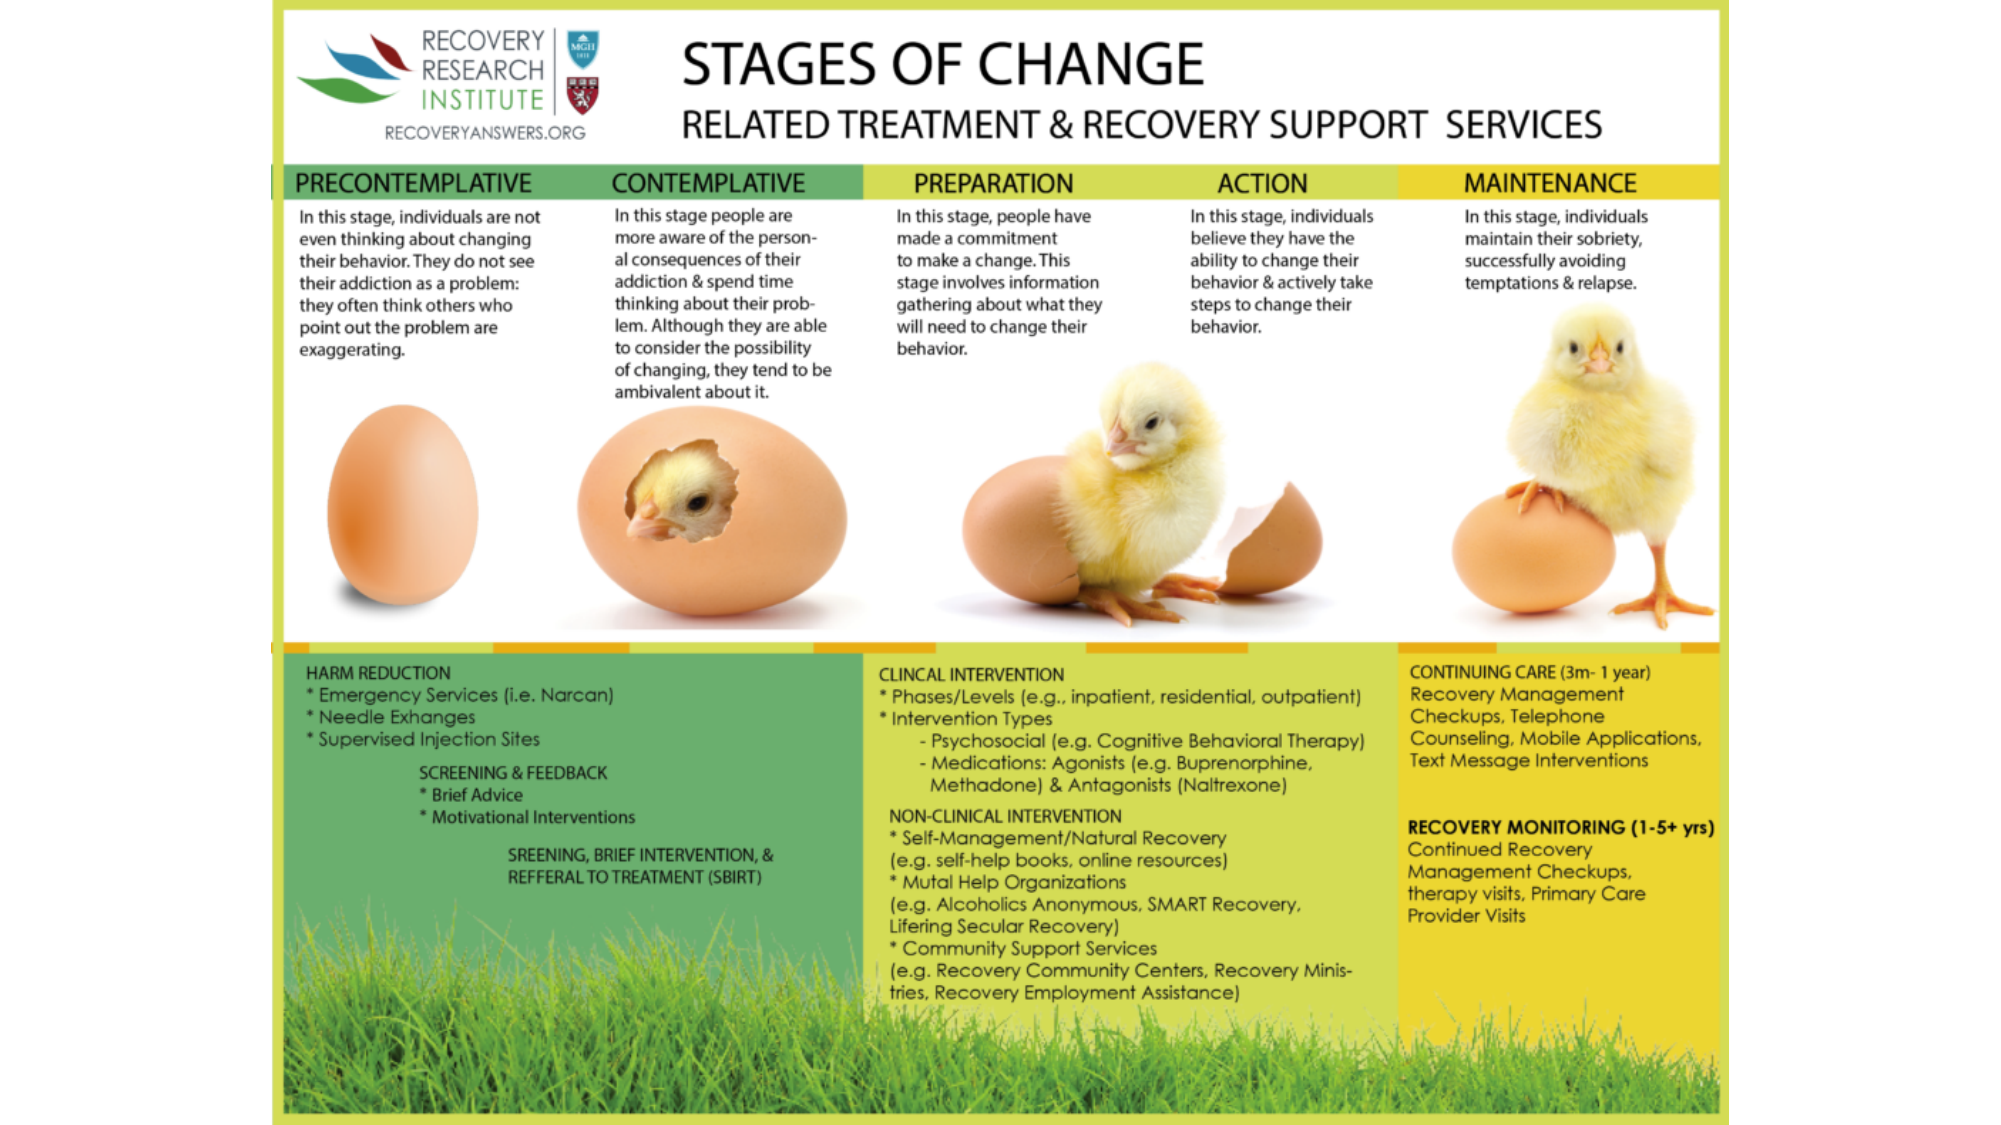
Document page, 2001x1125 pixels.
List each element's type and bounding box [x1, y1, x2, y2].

picture [271, 0, 1729, 1125]
